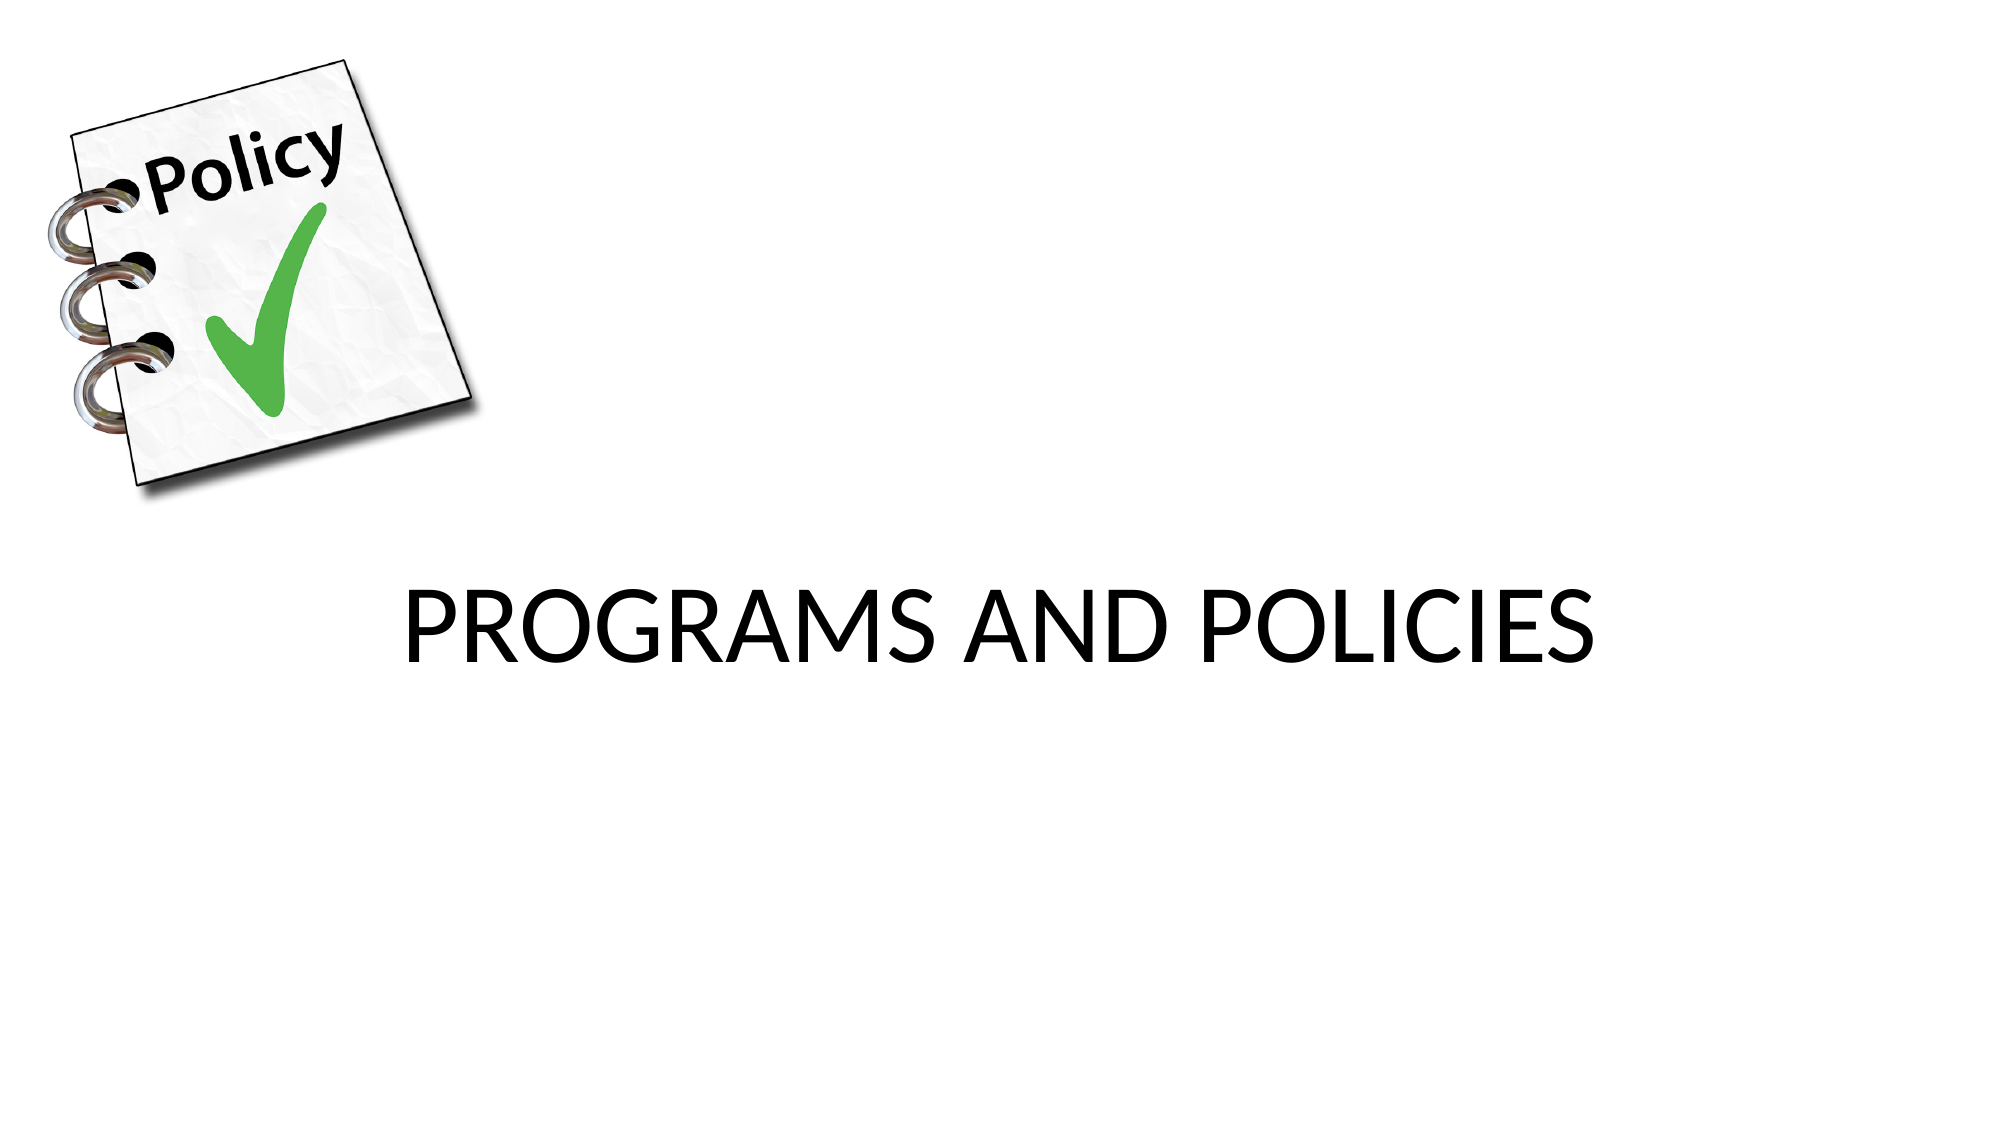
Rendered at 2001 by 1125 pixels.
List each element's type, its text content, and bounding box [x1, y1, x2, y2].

picture [46, 59, 487, 507]
list PROGRAMS AND POLICIES [137, 299, 1863, 1014]
